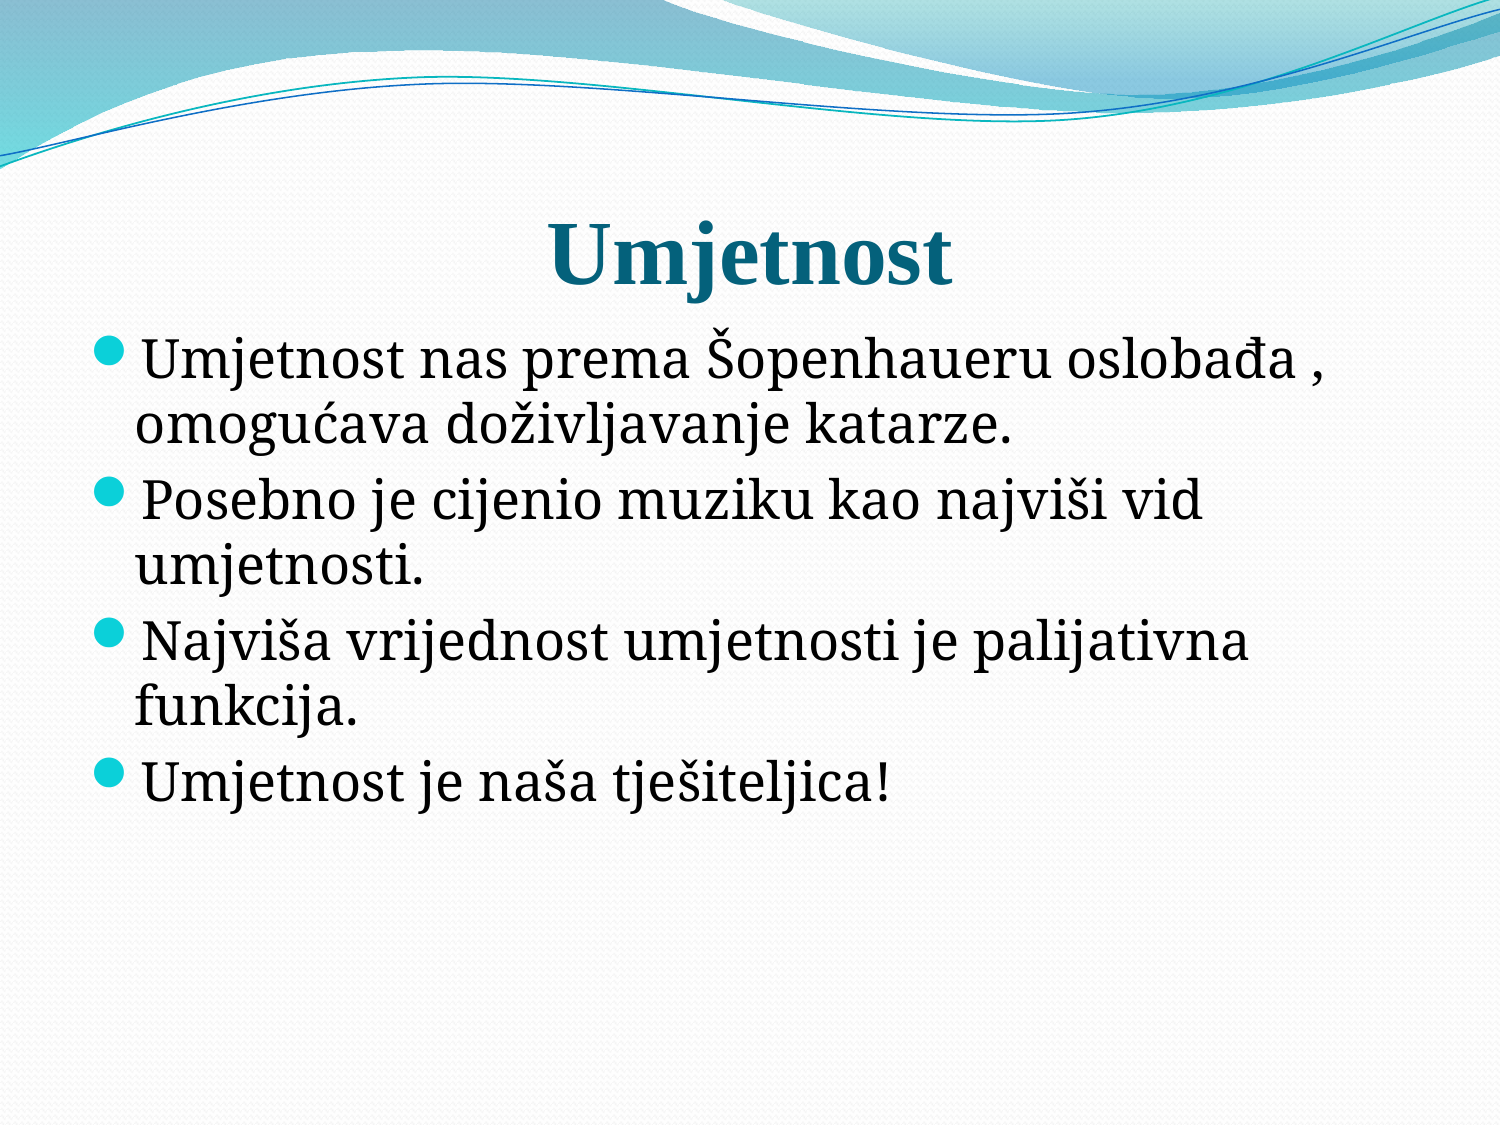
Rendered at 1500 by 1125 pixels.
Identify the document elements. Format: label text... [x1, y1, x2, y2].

list Umjetnost nas prema Šopenhaueru oslobađa , omogućava doživljavanje katarze. Posebno je cijenio muziku kao najviši vid umjetnosti. Najviša vrijednost umjetnosti je palijativna funkcija. Umjetnost je naša tješiteljica! [75, 317, 1425, 1038]
title Umjetnost [75, 115, 1425, 303]
